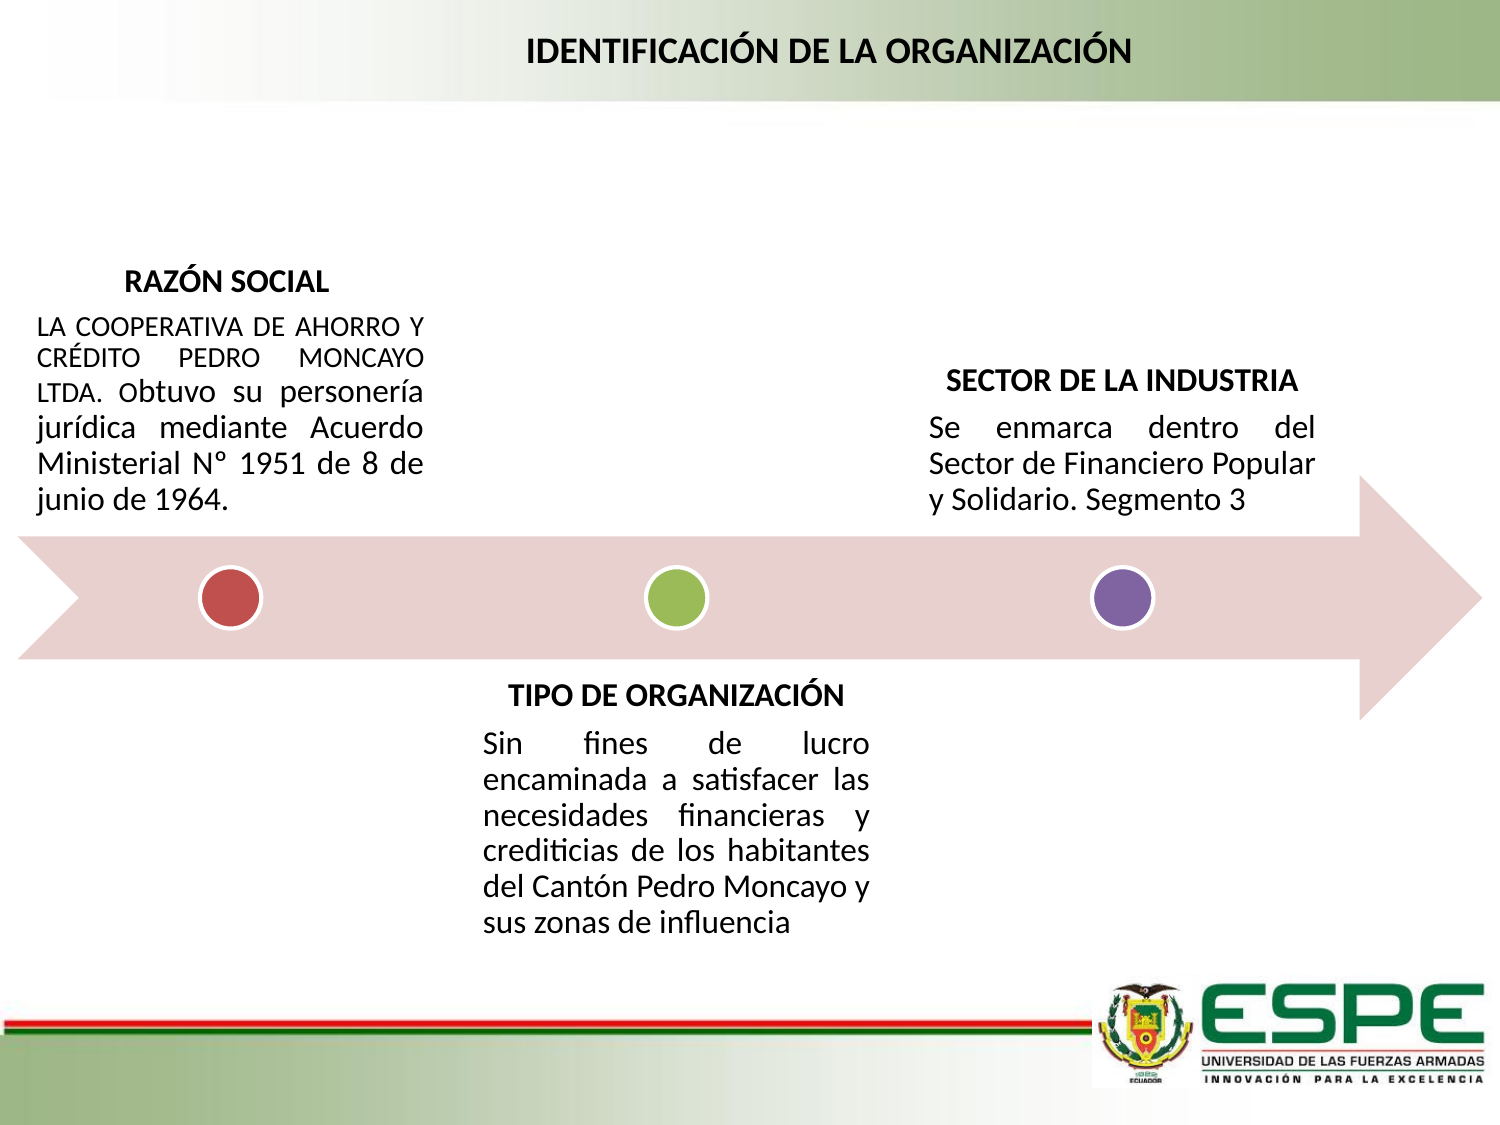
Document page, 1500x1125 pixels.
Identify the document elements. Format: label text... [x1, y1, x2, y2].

picture [0, 0, 1500, 1125]
text_box IDENTIFICACIÓN DE LA ORGANIZACIÓN [436, 19, 1149, 79]
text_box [17, 290, 1483, 906]
